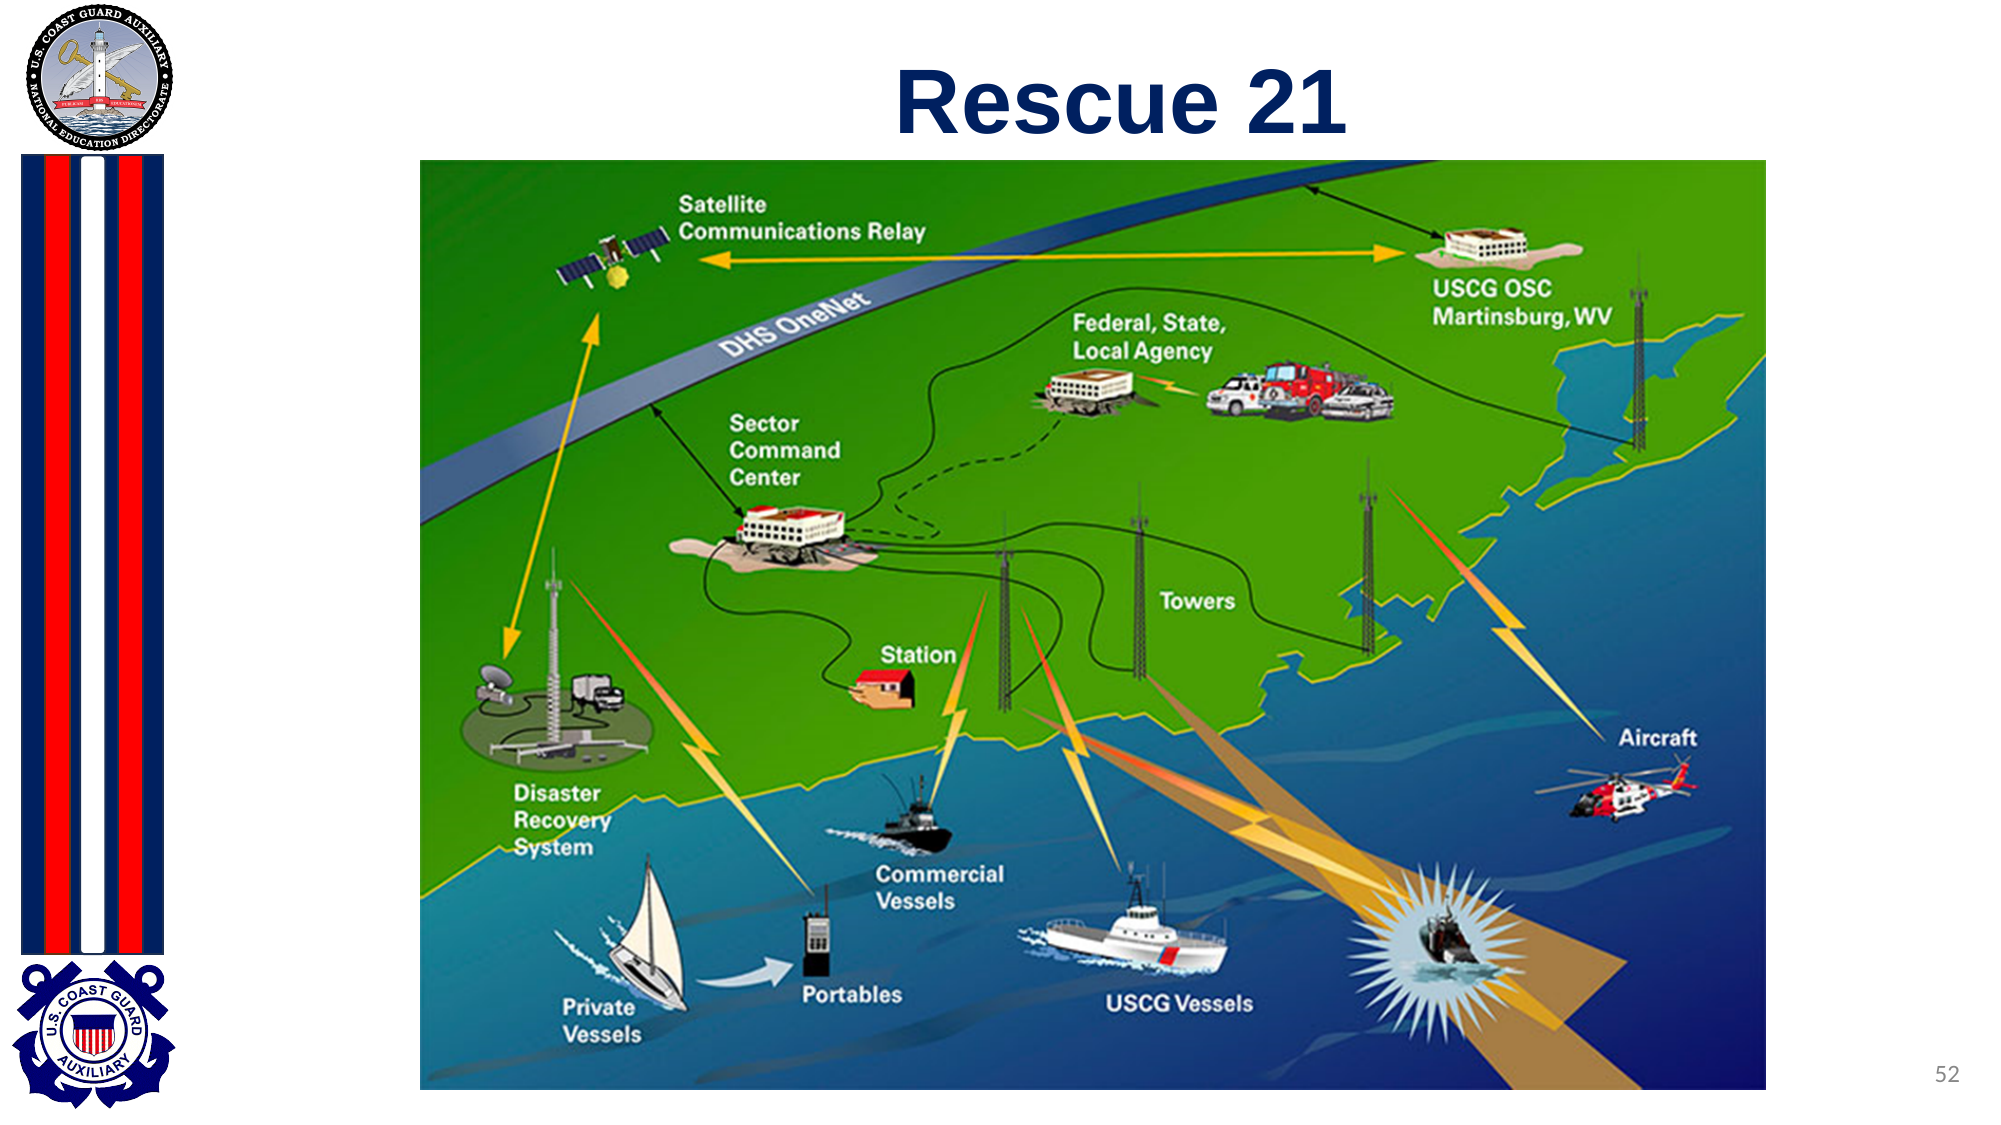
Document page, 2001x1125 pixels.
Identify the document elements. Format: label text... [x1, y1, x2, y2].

slide_number 52 [1837, 1042, 1975, 1103]
picture [420, 160, 1767, 1090]
picture [0, 941, 189, 1123]
picture [21, 0, 178, 156]
title Rescue 21 [279, 19, 1965, 161]
